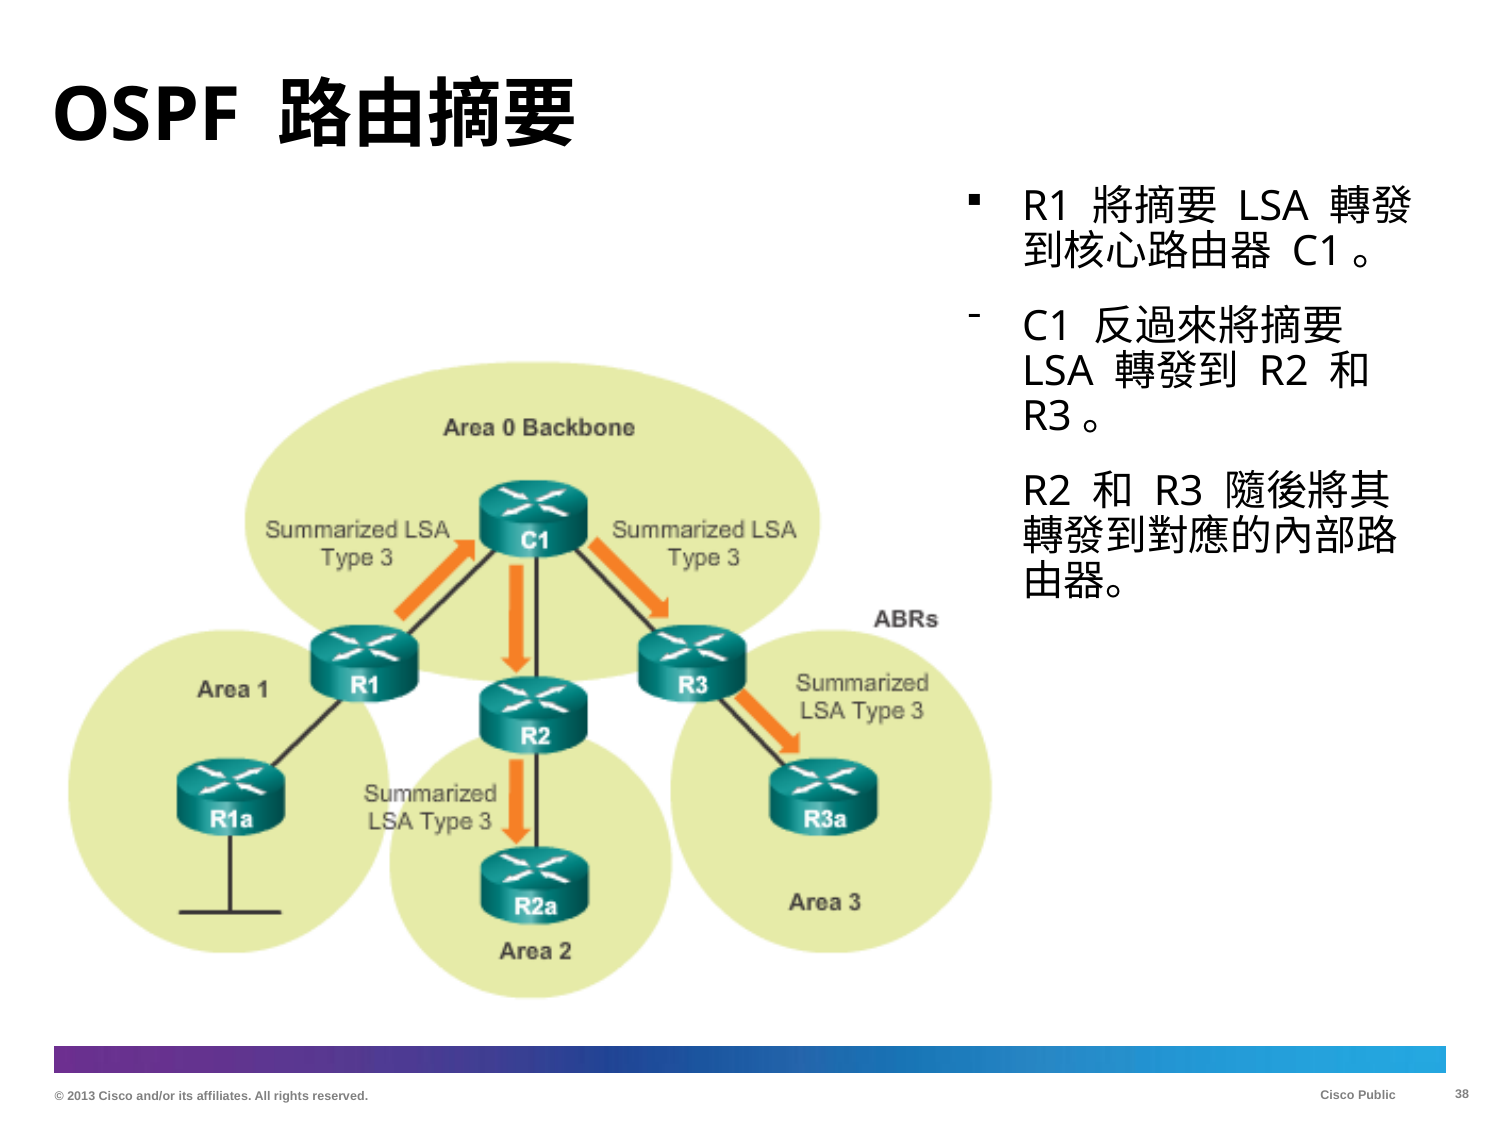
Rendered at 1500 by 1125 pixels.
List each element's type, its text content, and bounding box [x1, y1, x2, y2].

title OSPF 路由摘要 [37, 25, 1447, 163]
list R1 將摘要 LSA 轉發到核心路由器 C1。 C1 反過來將摘要 LSA 轉發到 R2 和 R3。 R2 和 R3 隨後將其轉發到對應的內部路由器。 [950, 177, 1445, 1035]
picture [54, 1046, 1446, 1073]
picture [37, 317, 1001, 1015]
